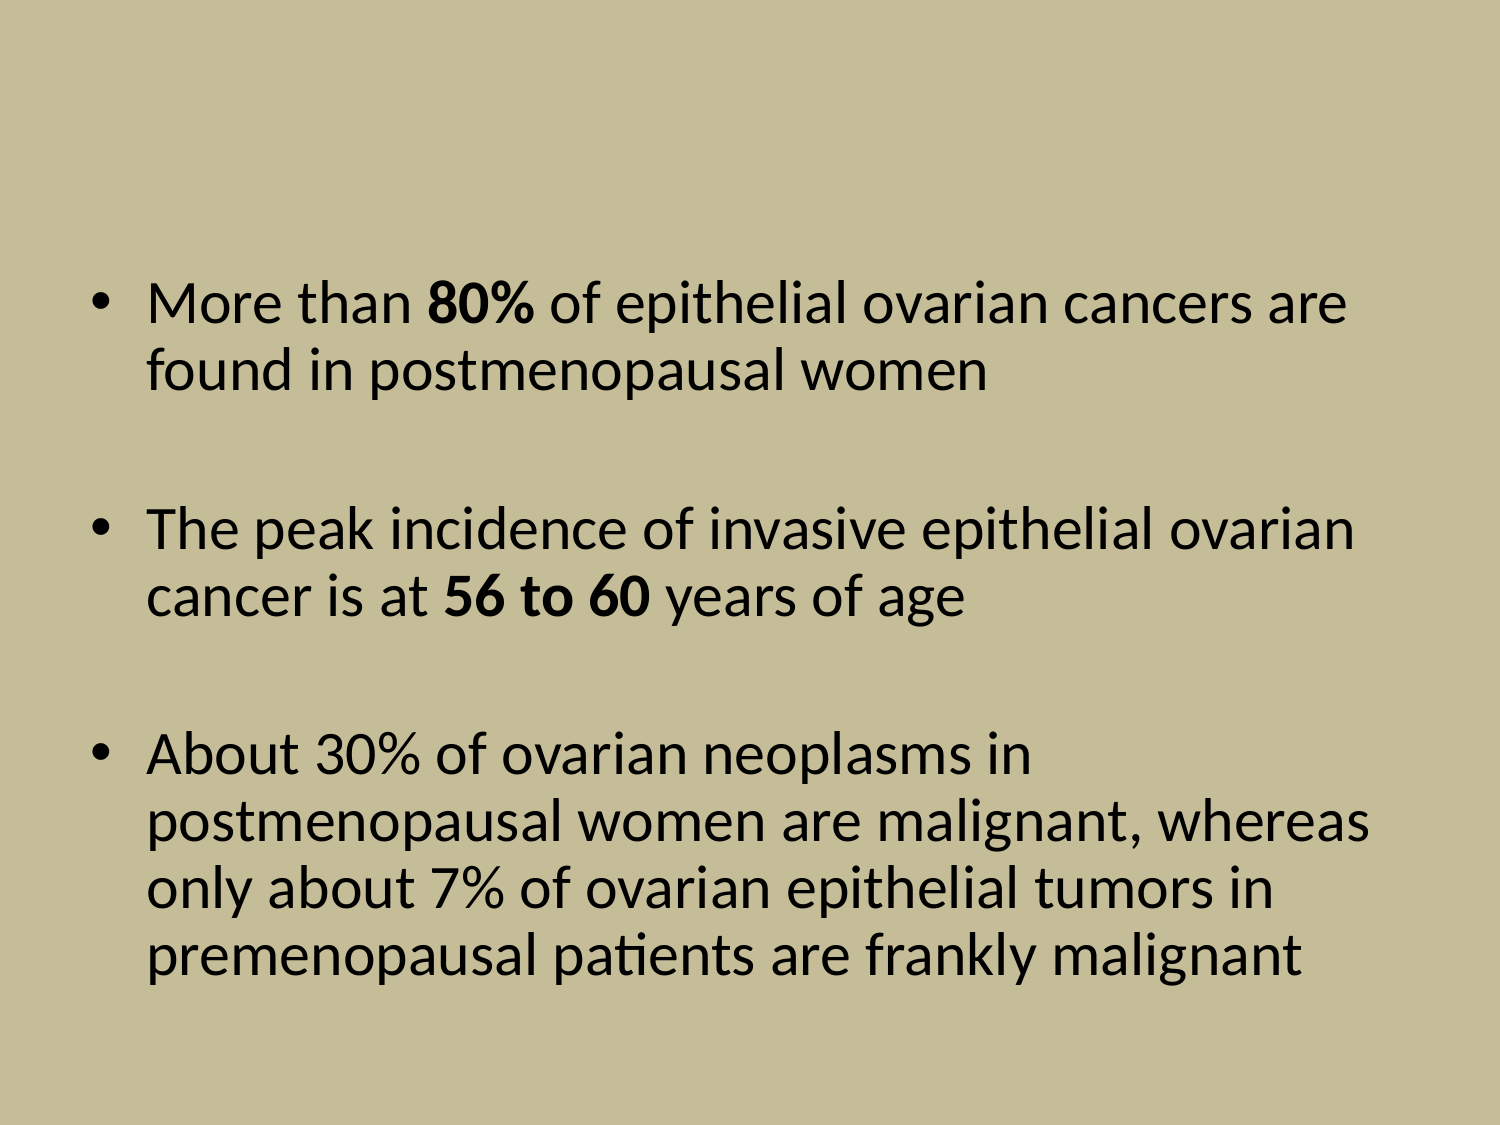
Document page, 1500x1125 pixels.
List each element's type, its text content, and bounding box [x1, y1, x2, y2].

list More than 80% of epithelial ovarian cancers are found in postmenopausal women The peak incidence of invasive epithelial ovarian cancer is at 56 to 60 years of age About 30% of ovarian neoplasms in postmenopausal women are malignant, whereas only about 7% of ovarian epithelial tumors in premenopausal patients are frankly malignant [75, 262, 1425, 1005]
